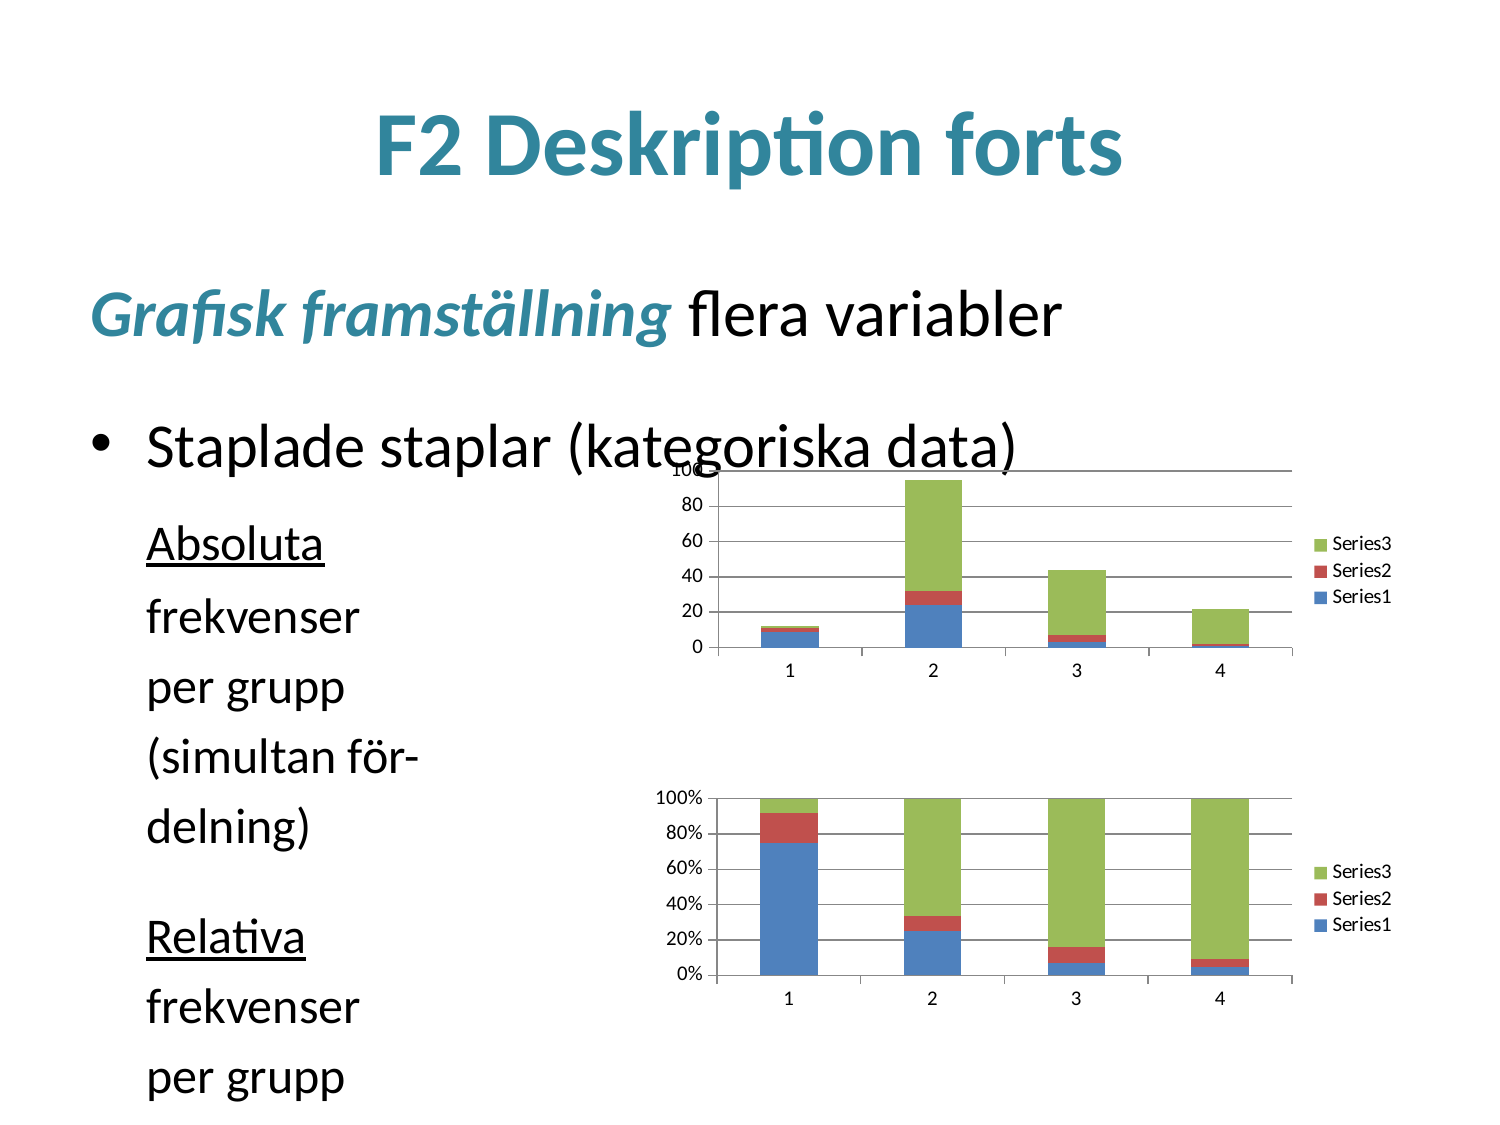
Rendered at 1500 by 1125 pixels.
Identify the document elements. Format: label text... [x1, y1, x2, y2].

chart [639, 783, 1412, 1016]
list Grafisk framställning flera variabler Staplade staplar (kategoriska data) Absoluta frekvenser per grupp (simultan för- delning) Relativa frekvenser per grupp (betingad för- delning) [75, 262, 1425, 1071]
chart [655, 455, 1412, 688]
title F2 Deskription forts [75, 45, 1425, 233]
